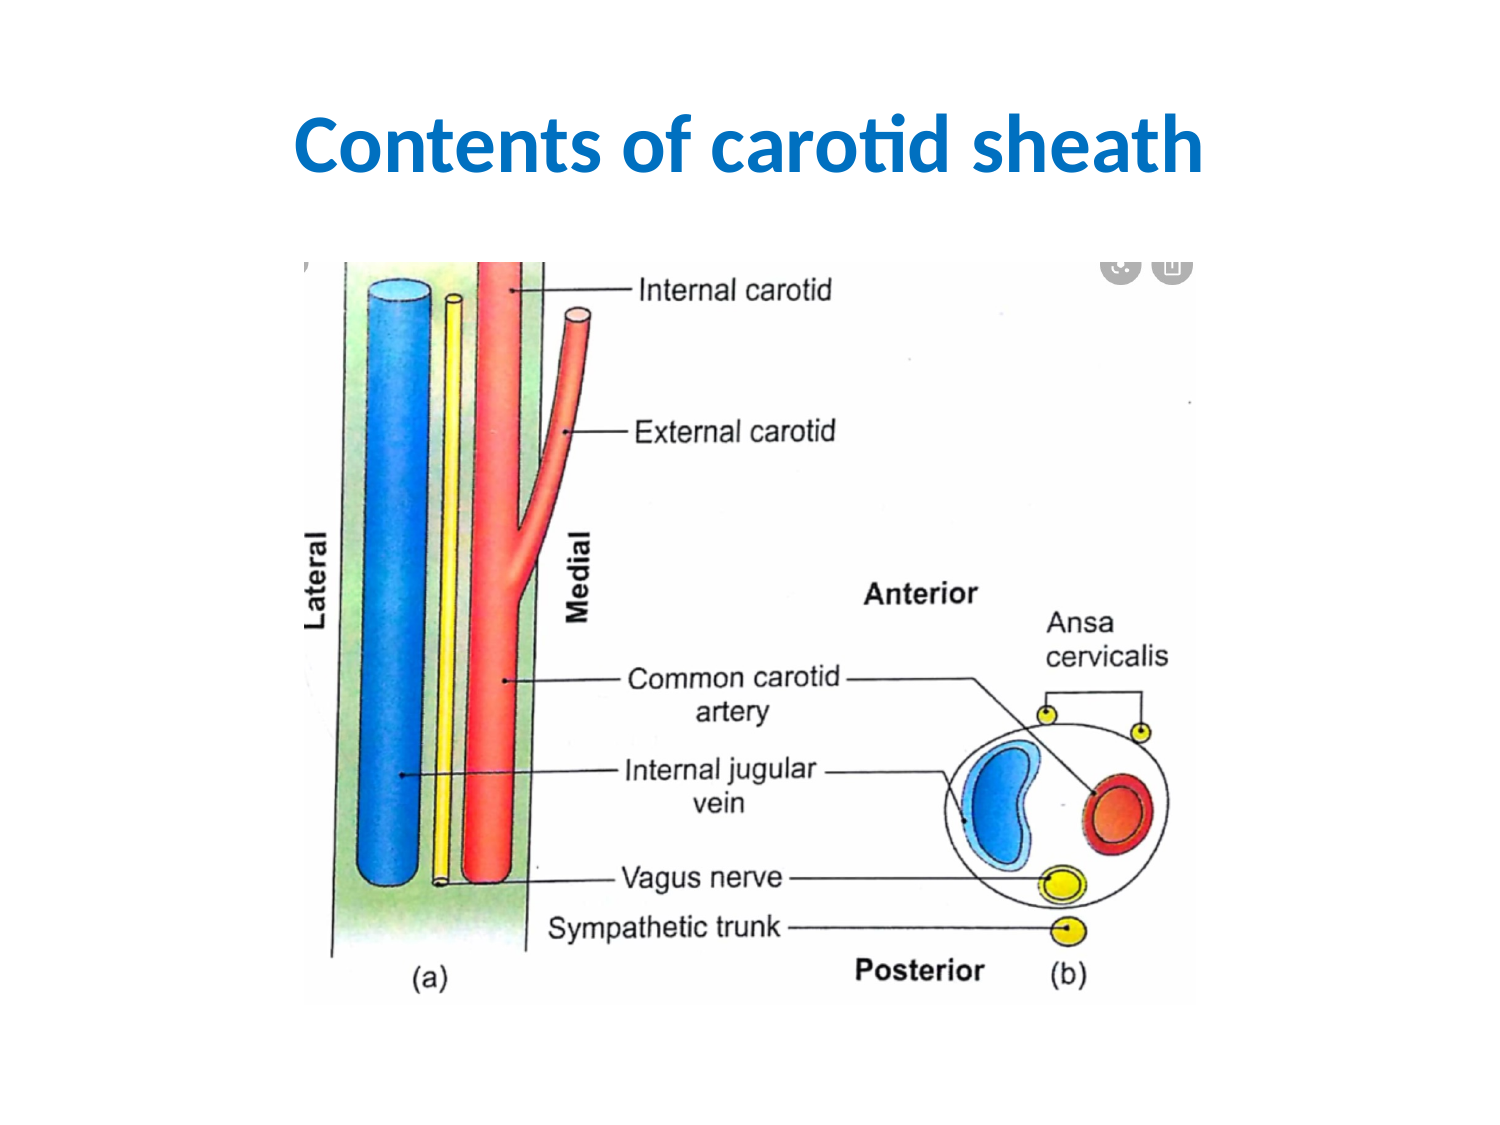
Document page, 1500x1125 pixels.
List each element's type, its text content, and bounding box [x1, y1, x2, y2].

title Contents of carotid sheath [75, 45, 1425, 233]
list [304, 262, 1196, 1006]
